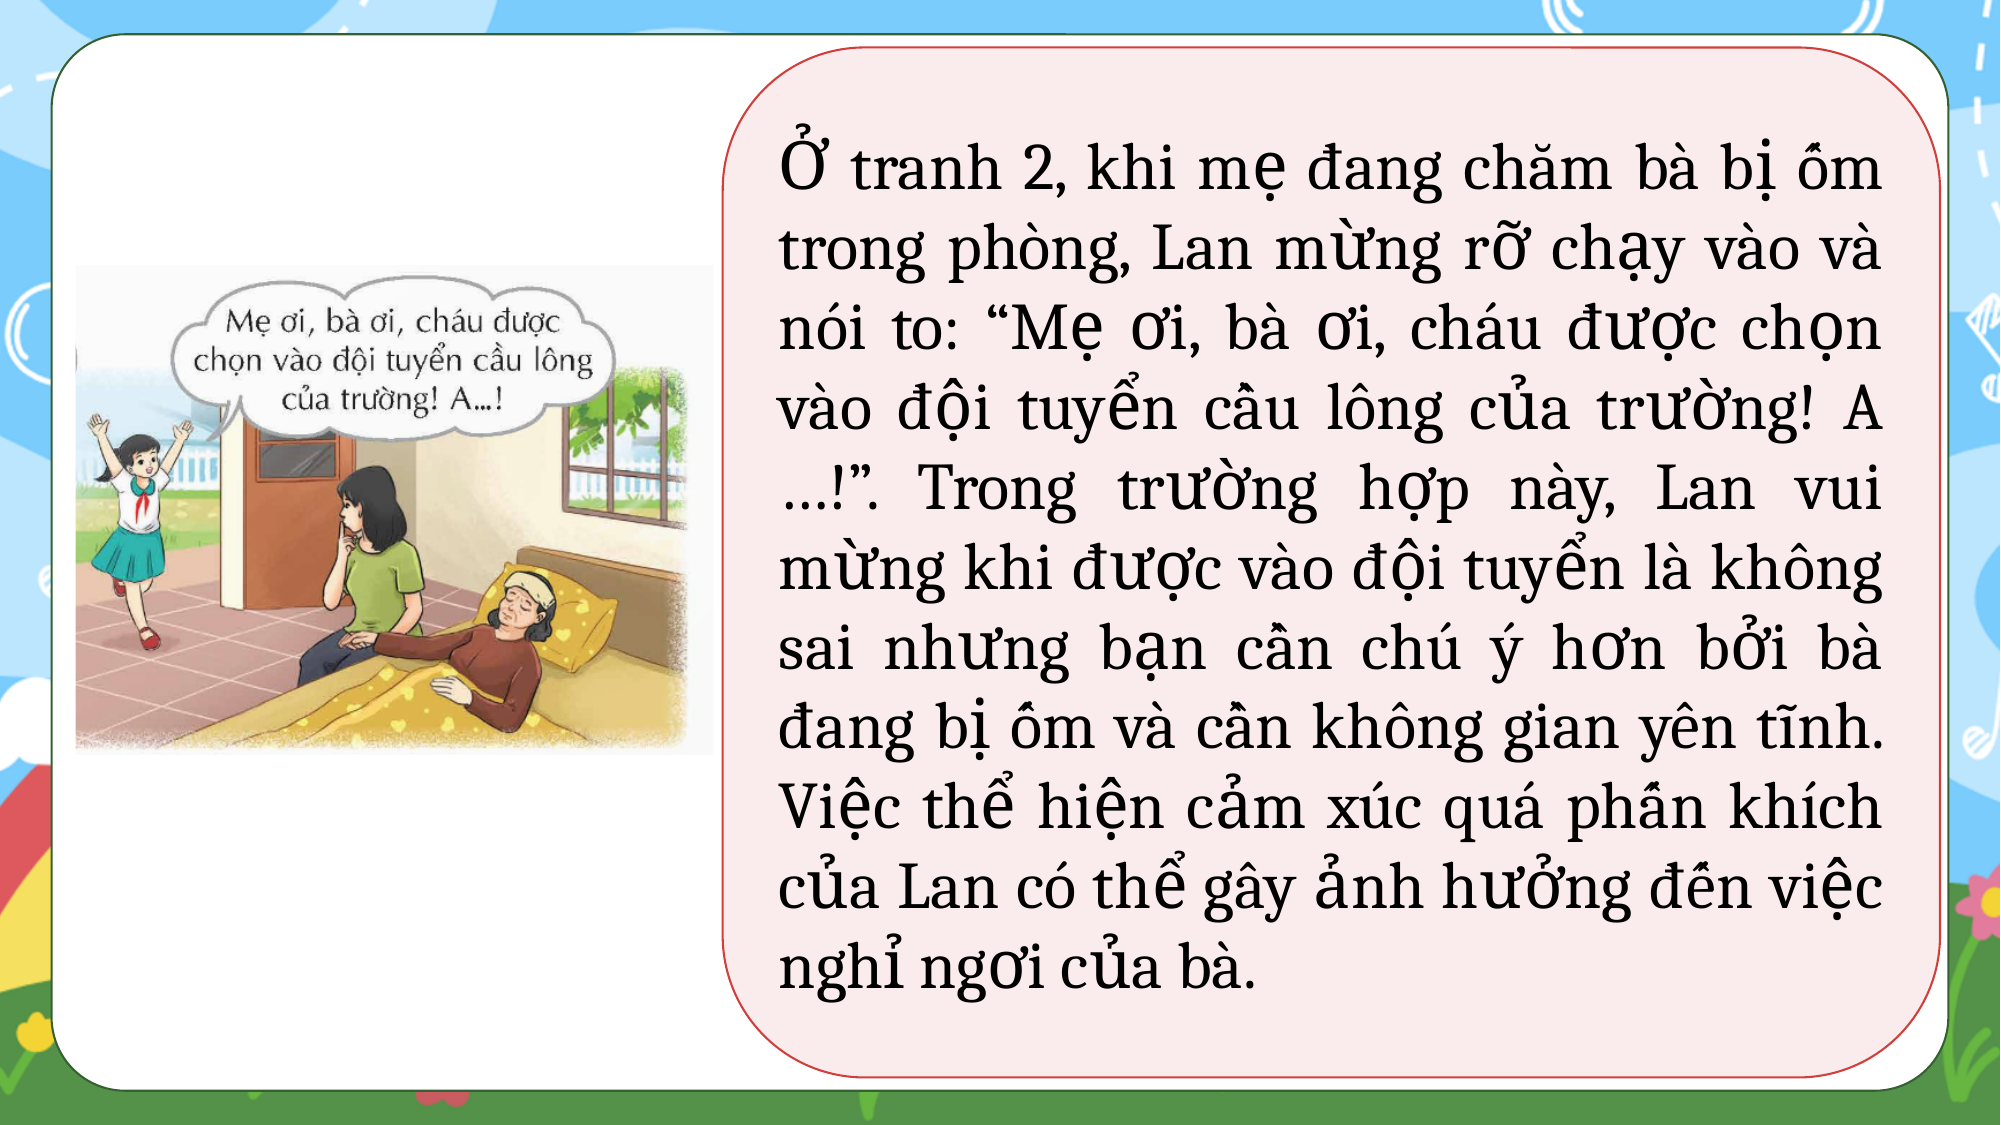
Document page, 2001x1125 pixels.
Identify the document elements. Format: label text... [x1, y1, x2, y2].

text_box Ở tranh 2, khi mẹ đang chăm bà bị ốm trong phòng, Lan mừng rỡ chạy vào và nói to: “Mẹ ơi, bà ơi, cháu được chọn vào đội tuyển cầu lông của trường! A …!”. Trong trường hợp này, Lan vui mừng khi được vào đội tuyển là không sai nhưng bạn cần chú ý hơn bởi bà đang bị ốm và cần không gian yên tĩnh. Việc thể hiện cảm xúc quá phấn khích của Lan có thể gây ảnh hưởng đến việc nghỉ ngơi của bà. [721, 46, 1942, 1079]
picture [0, 0, 2000, 1125]
